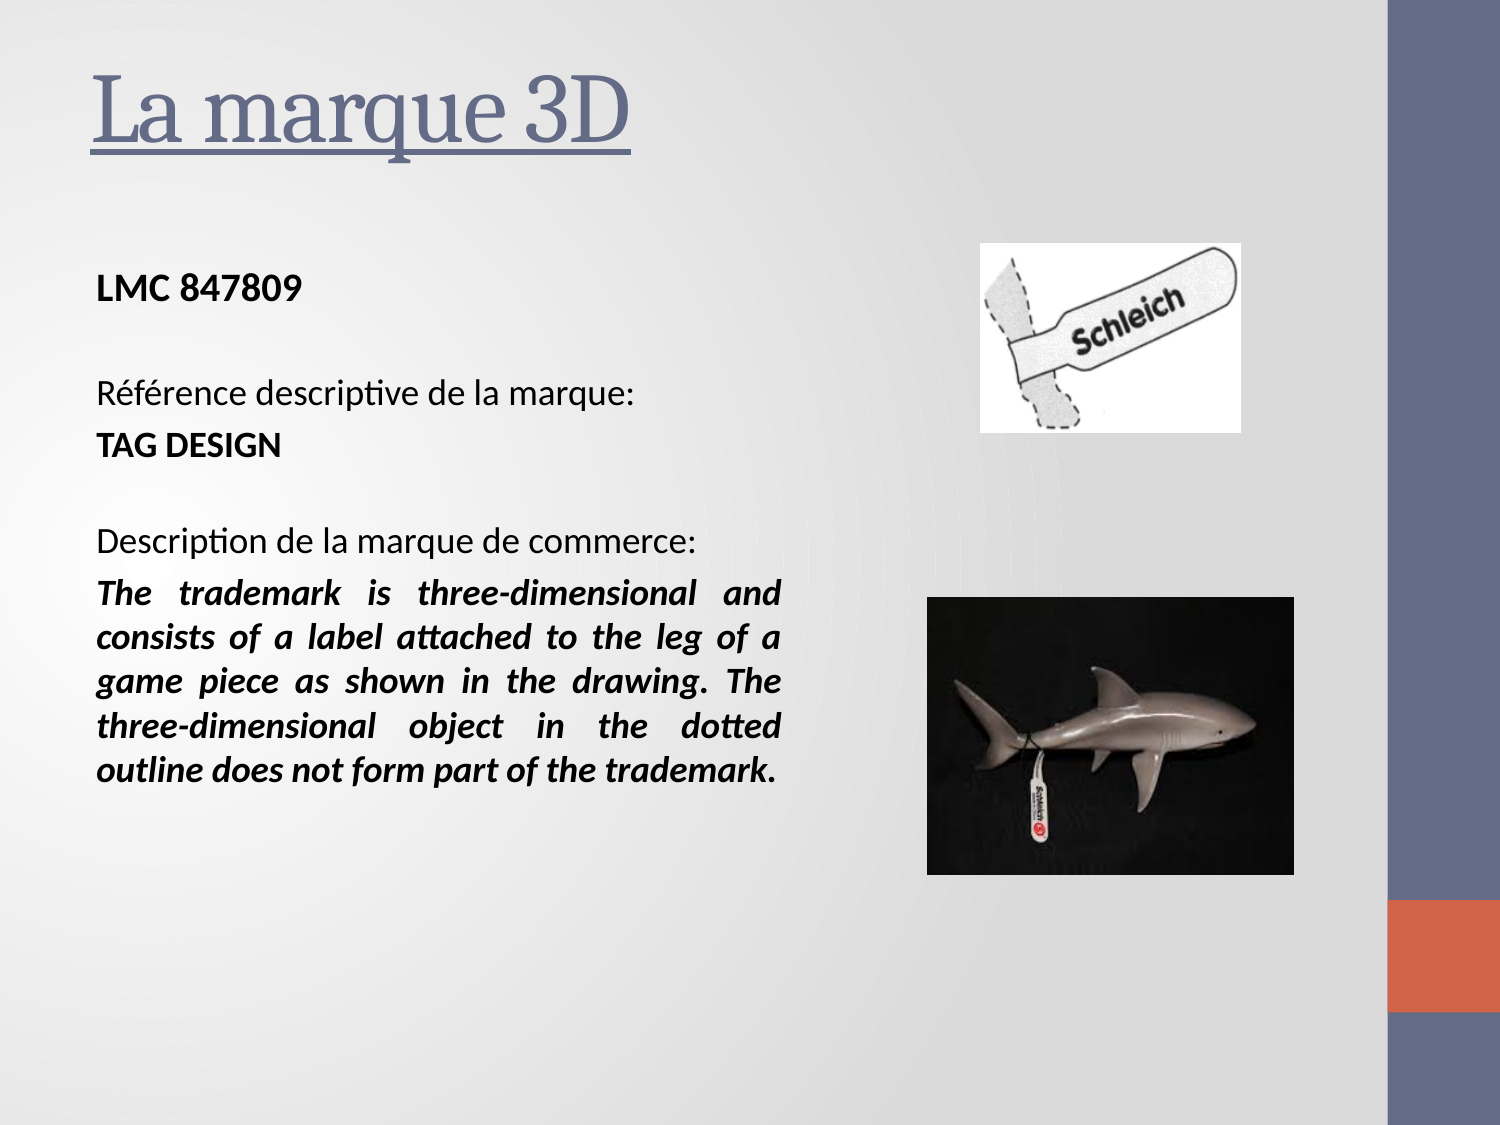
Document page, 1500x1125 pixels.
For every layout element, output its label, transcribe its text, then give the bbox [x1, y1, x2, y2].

list LMC 847809 Référence descriptive de la marque: TAG DESIGN Description de la marque de commerce: The trademark is three-dimensional and consists of a label attached to the leg of a game piece as shown in the drawing. The three-dimensional object in the dotted outline does not form part of the trademark. [64, 196, 798, 984]
picture [979, 242, 1241, 433]
title La marque 3D [75, 45, 1325, 279]
picture [926, 597, 1294, 875]
